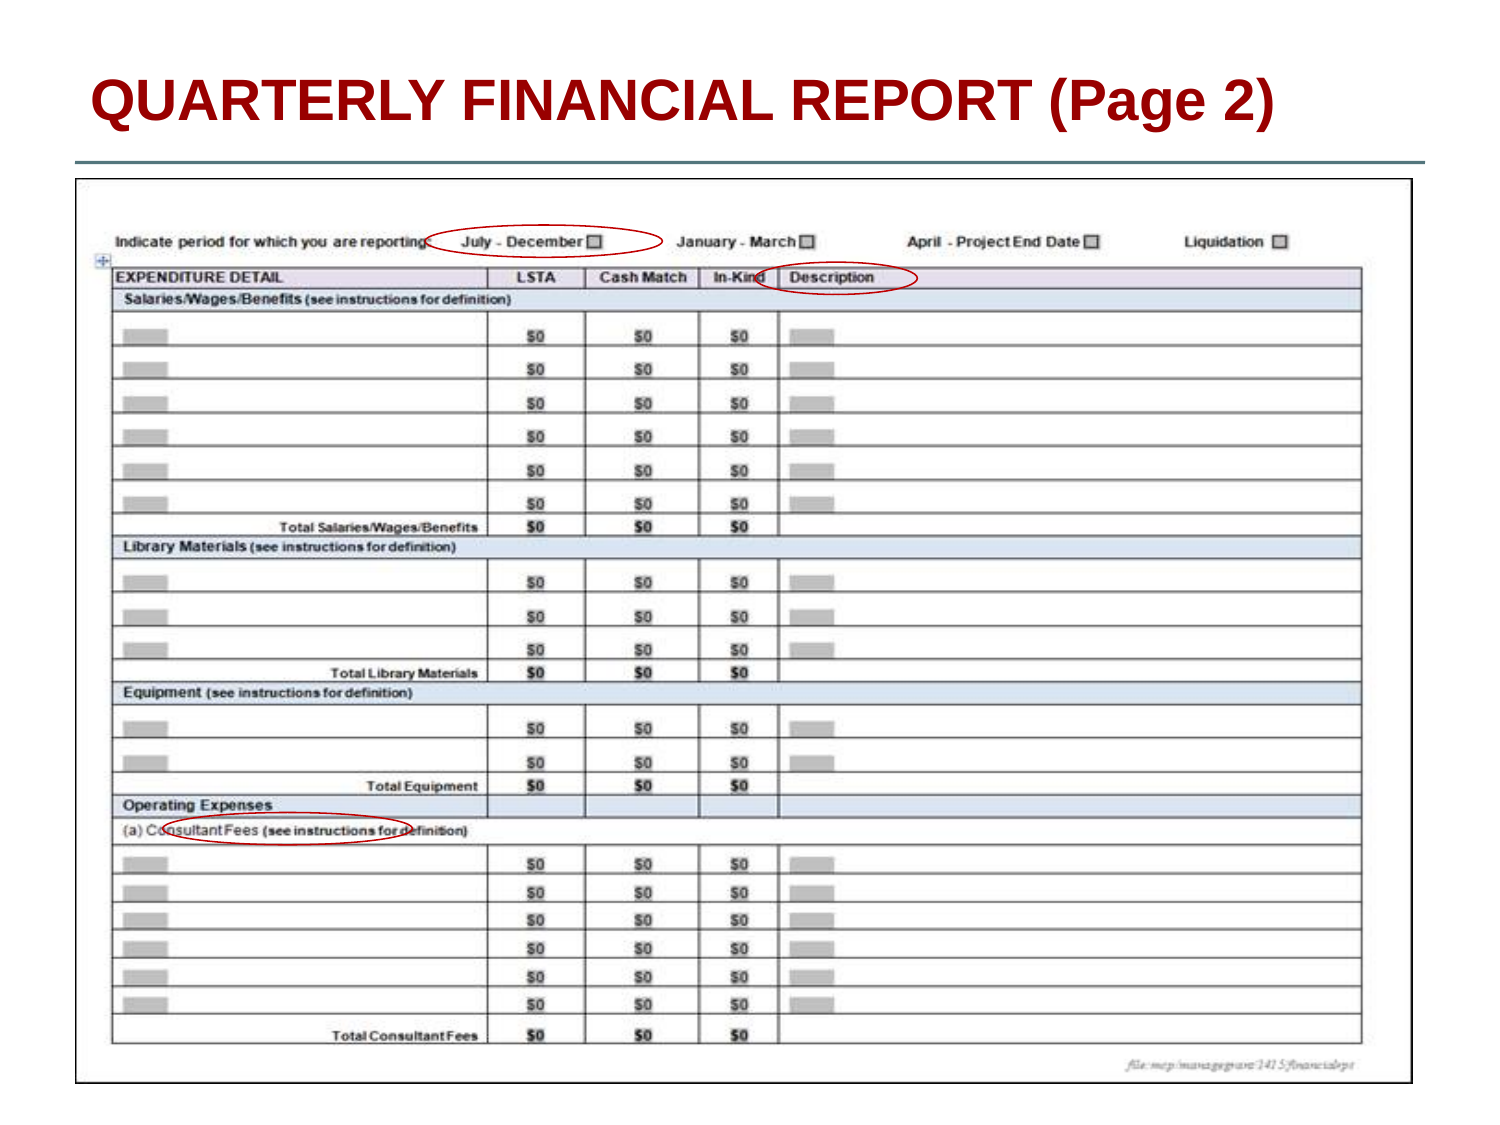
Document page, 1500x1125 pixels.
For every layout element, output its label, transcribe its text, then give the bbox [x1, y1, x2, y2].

title QUARTERLY FINANCIAL REPORT (Page 2) [75, 45, 1425, 150]
picture [74, 178, 1413, 1085]
